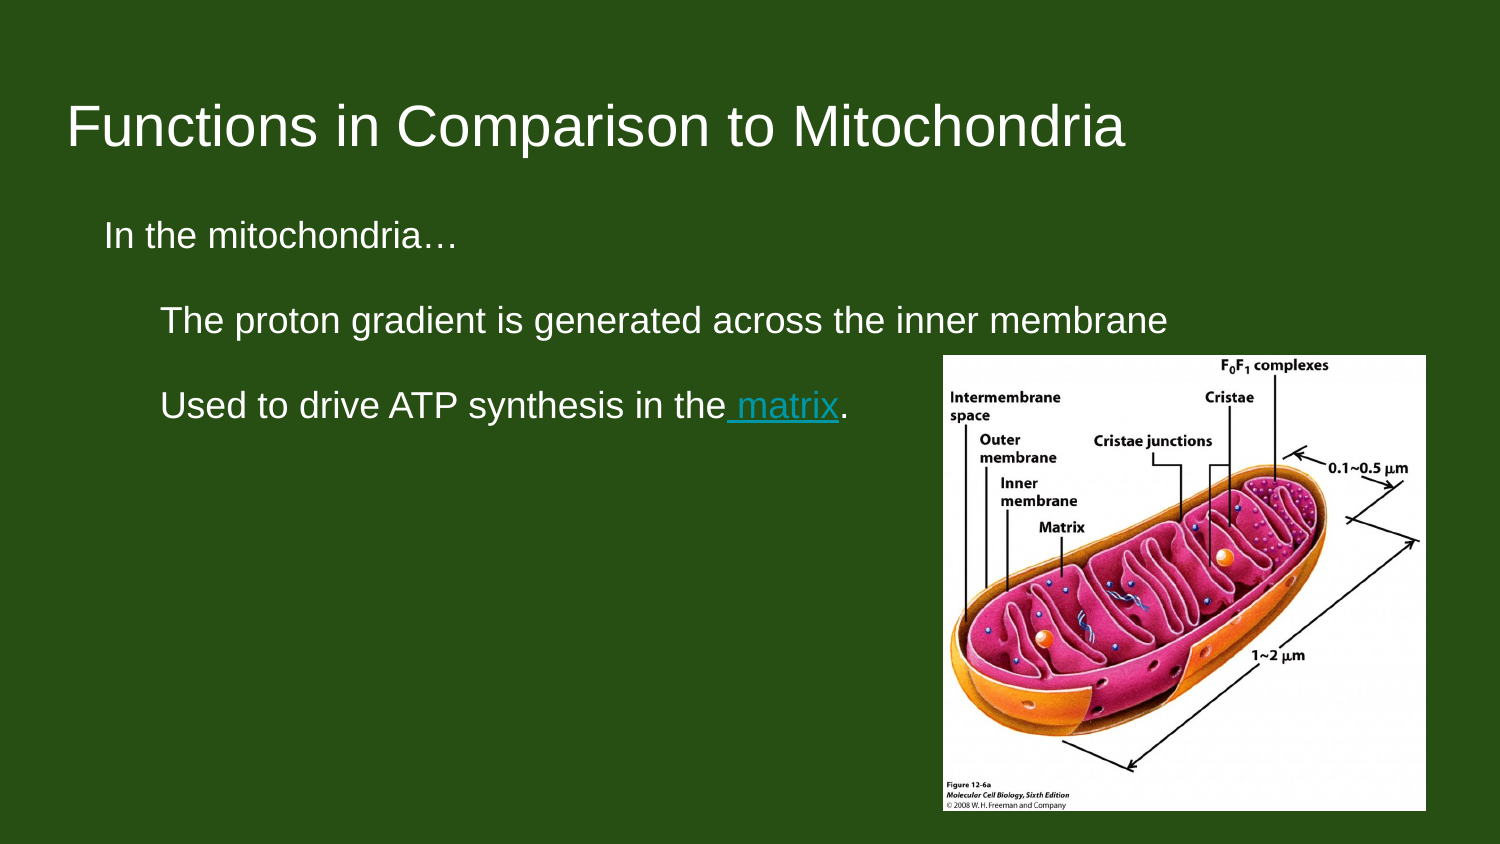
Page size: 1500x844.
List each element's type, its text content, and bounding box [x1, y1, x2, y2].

title Functions in Comparison to Mitochondria [51, 72, 1449, 167]
picture [943, 355, 1426, 811]
list In the mitochondria… The proton gradient is generated across the inner membrane Used to drive ATP synthesis in the matrix. [51, 189, 1449, 750]
